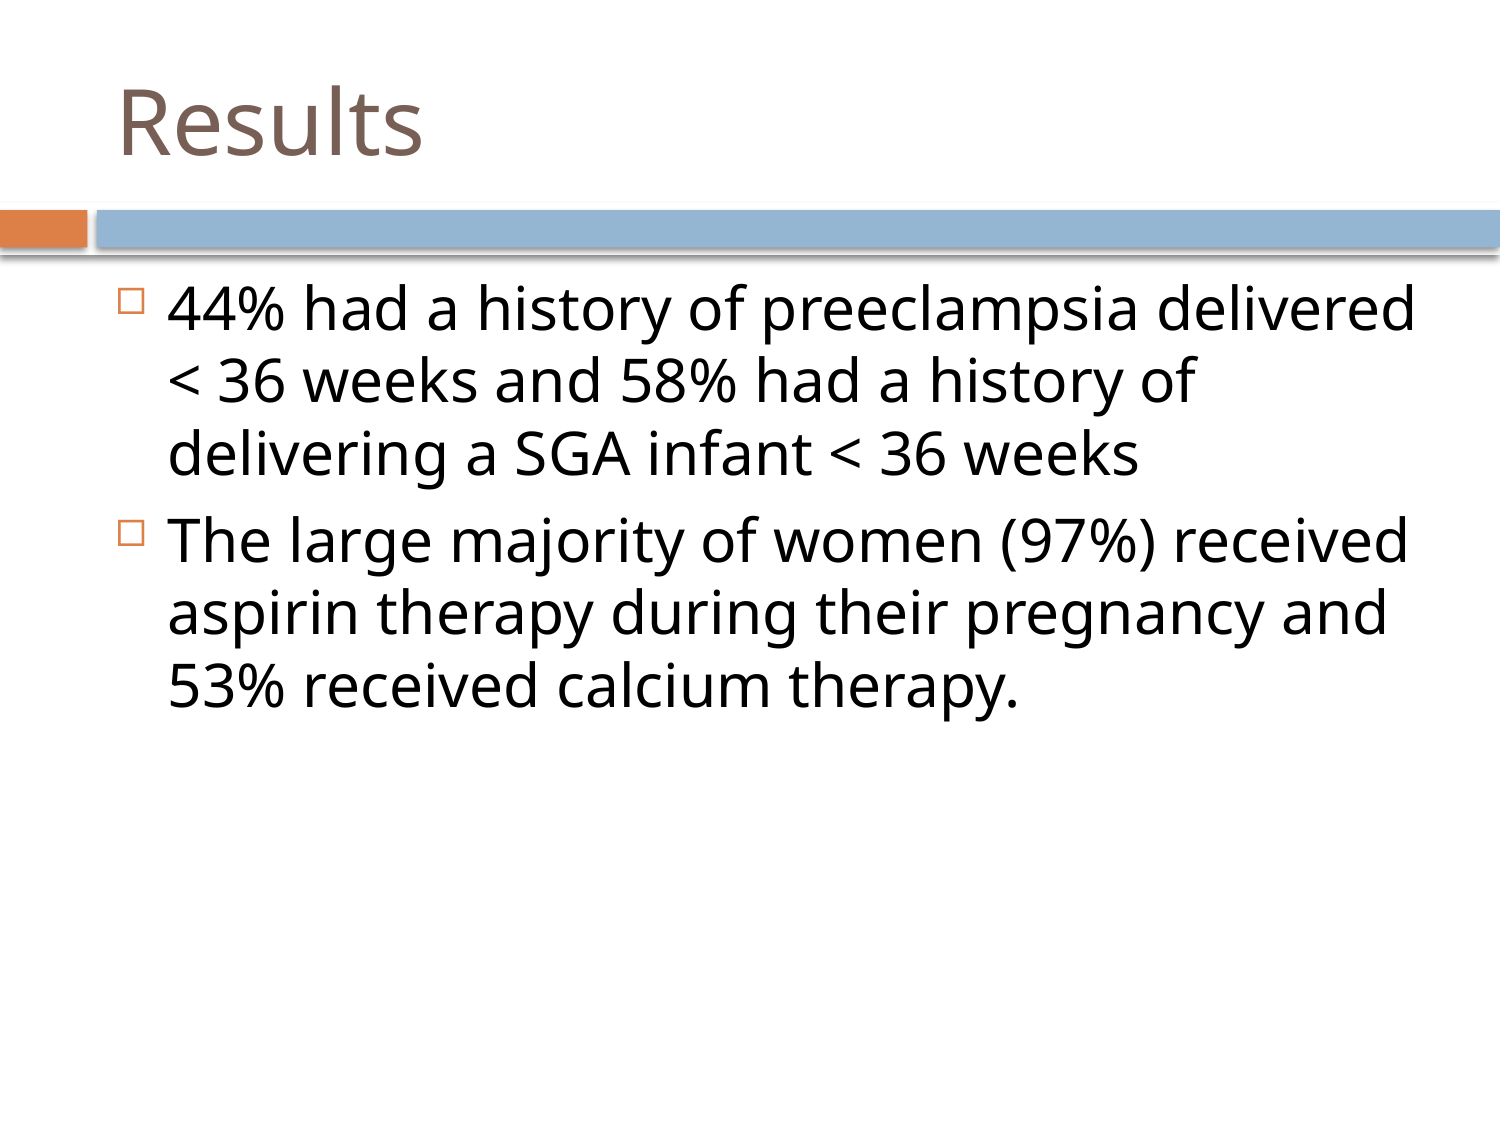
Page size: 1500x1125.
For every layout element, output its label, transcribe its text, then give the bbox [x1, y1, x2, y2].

list 44% had a history of preeclampsia delivered < 36 weeks and 58% had a history of delivering a SGA infant < 36 weeks The large majority of women (97%) received aspirin therapy during their pregnancy and 53% received calcium therapy. [100, 262, 1438, 1000]
title Results [100, 37, 1438, 200]
